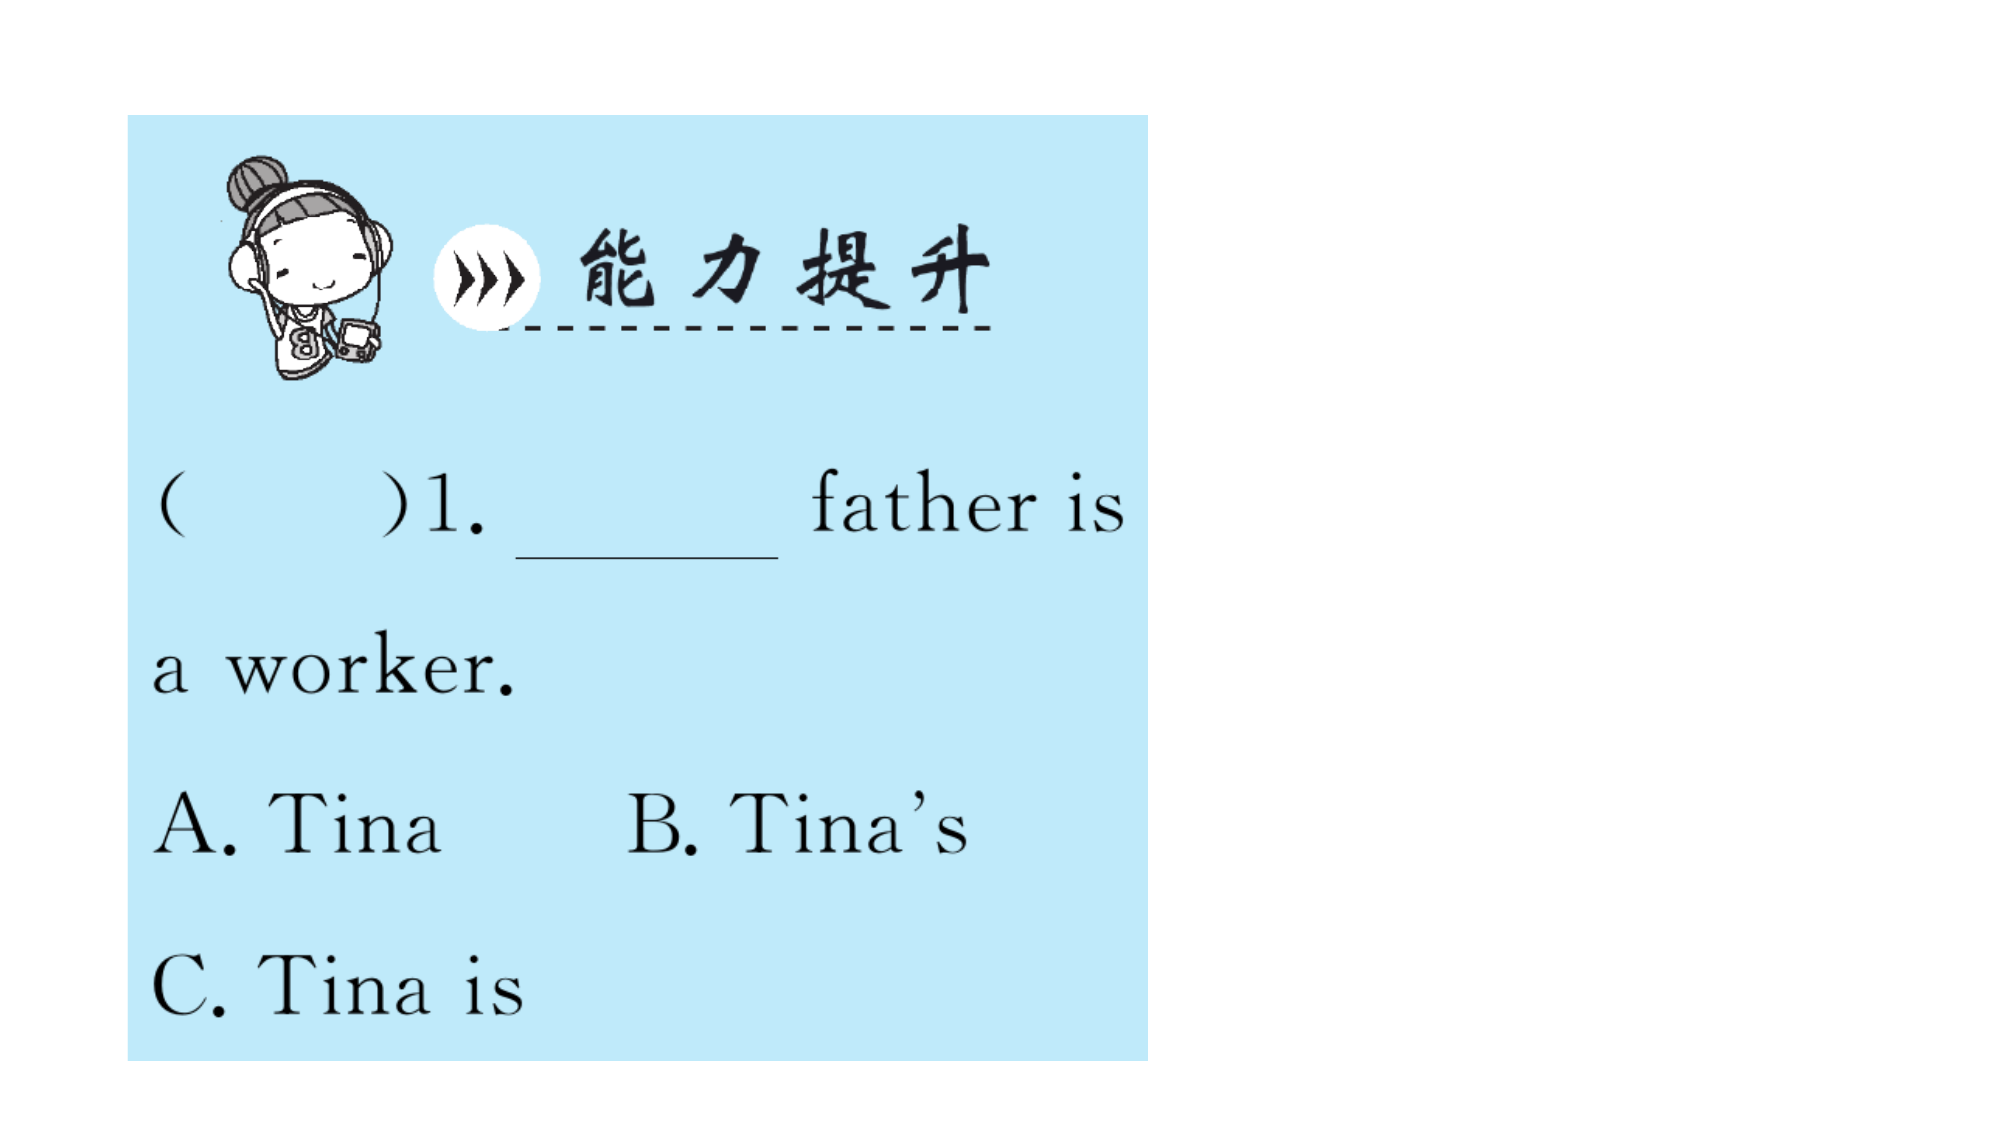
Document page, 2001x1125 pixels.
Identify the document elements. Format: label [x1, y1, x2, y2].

picture [120, 115, 1148, 1061]
